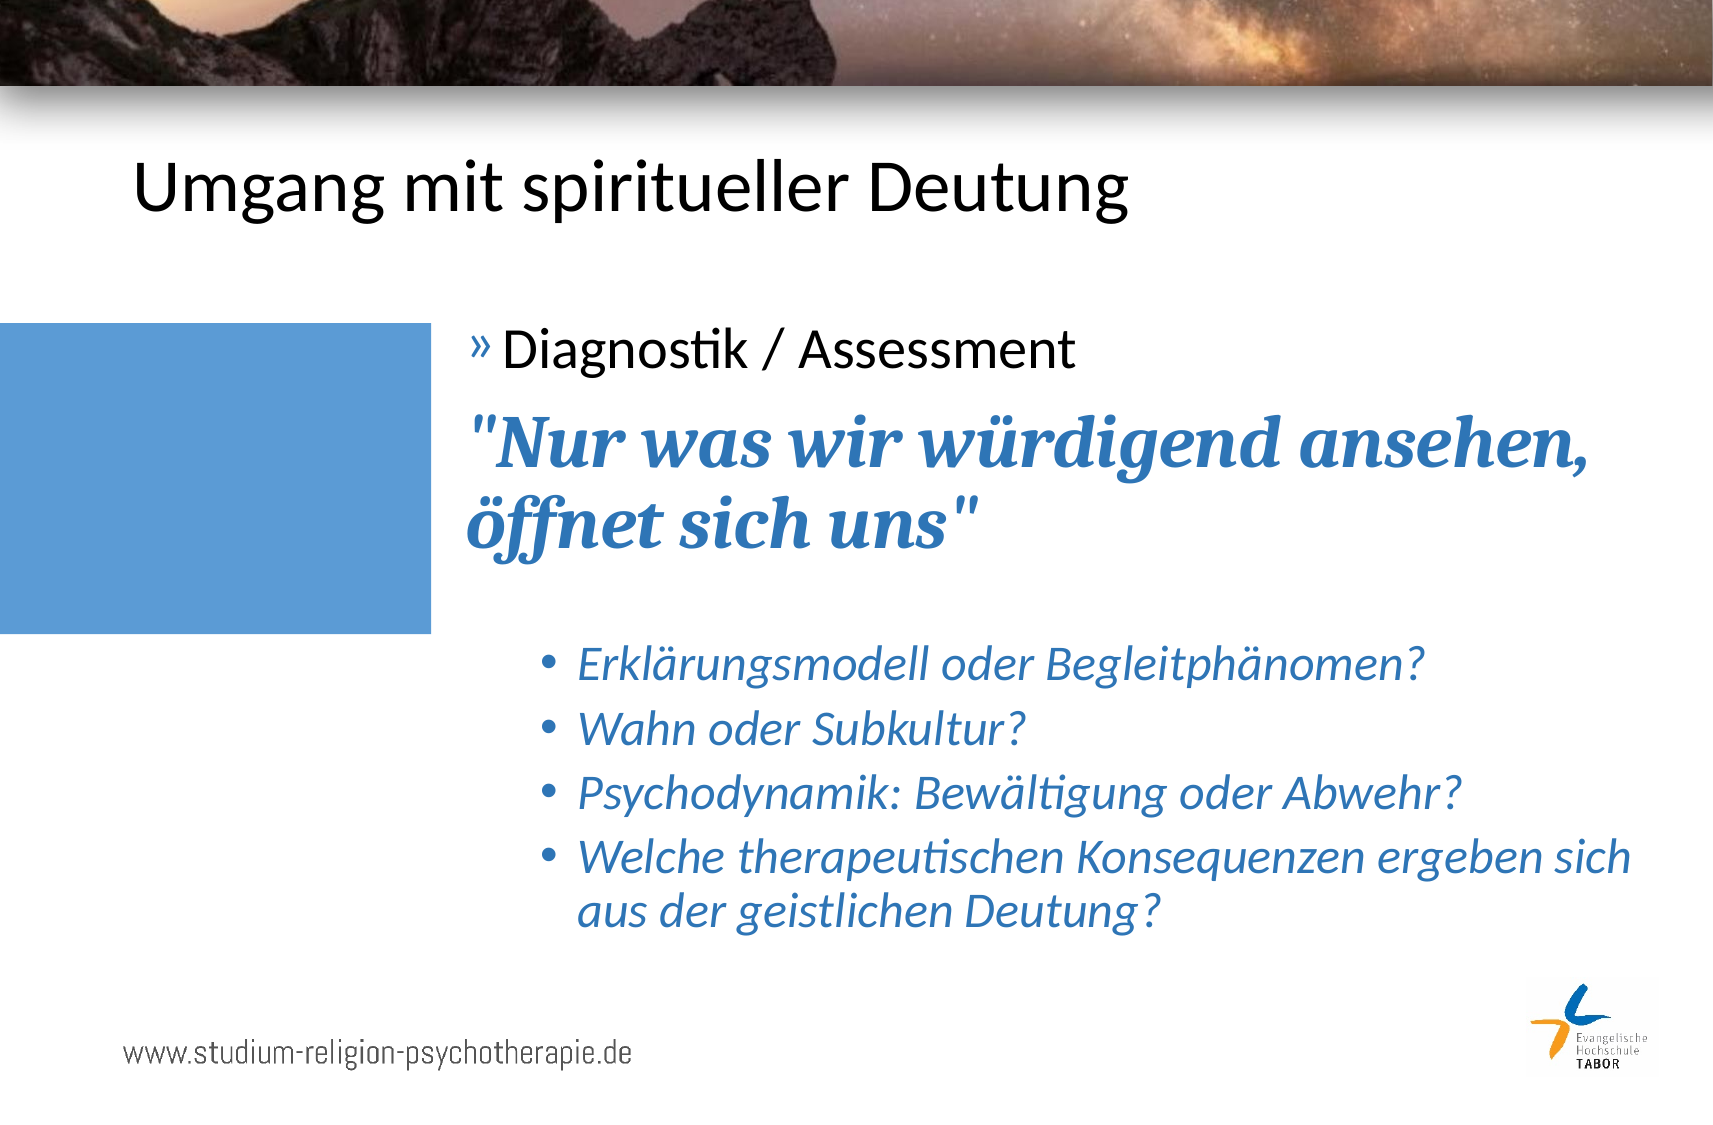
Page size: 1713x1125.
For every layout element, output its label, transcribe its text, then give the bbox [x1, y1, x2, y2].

picture [1526, 1014, 1659, 1077]
list Diagnostik / Assessment "Nur was wir würdigend ansehen, öffnet sich uns" Erklärungsmodell oder Begleitphänomen? Wahn oder Subkultur? Psychodynamik: Bewältigung oder Abwehr? Welche therapeutischen Konsequenzen ergeben sich aus der geistlichen Deutung? [450, 311, 1676, 1014]
text_box [0, 322, 432, 635]
title Umgang mit spiritueller Deutung [117, 125, 1661, 249]
picture [0, 0, 1713, 86]
picture [117, 1034, 635, 1074]
